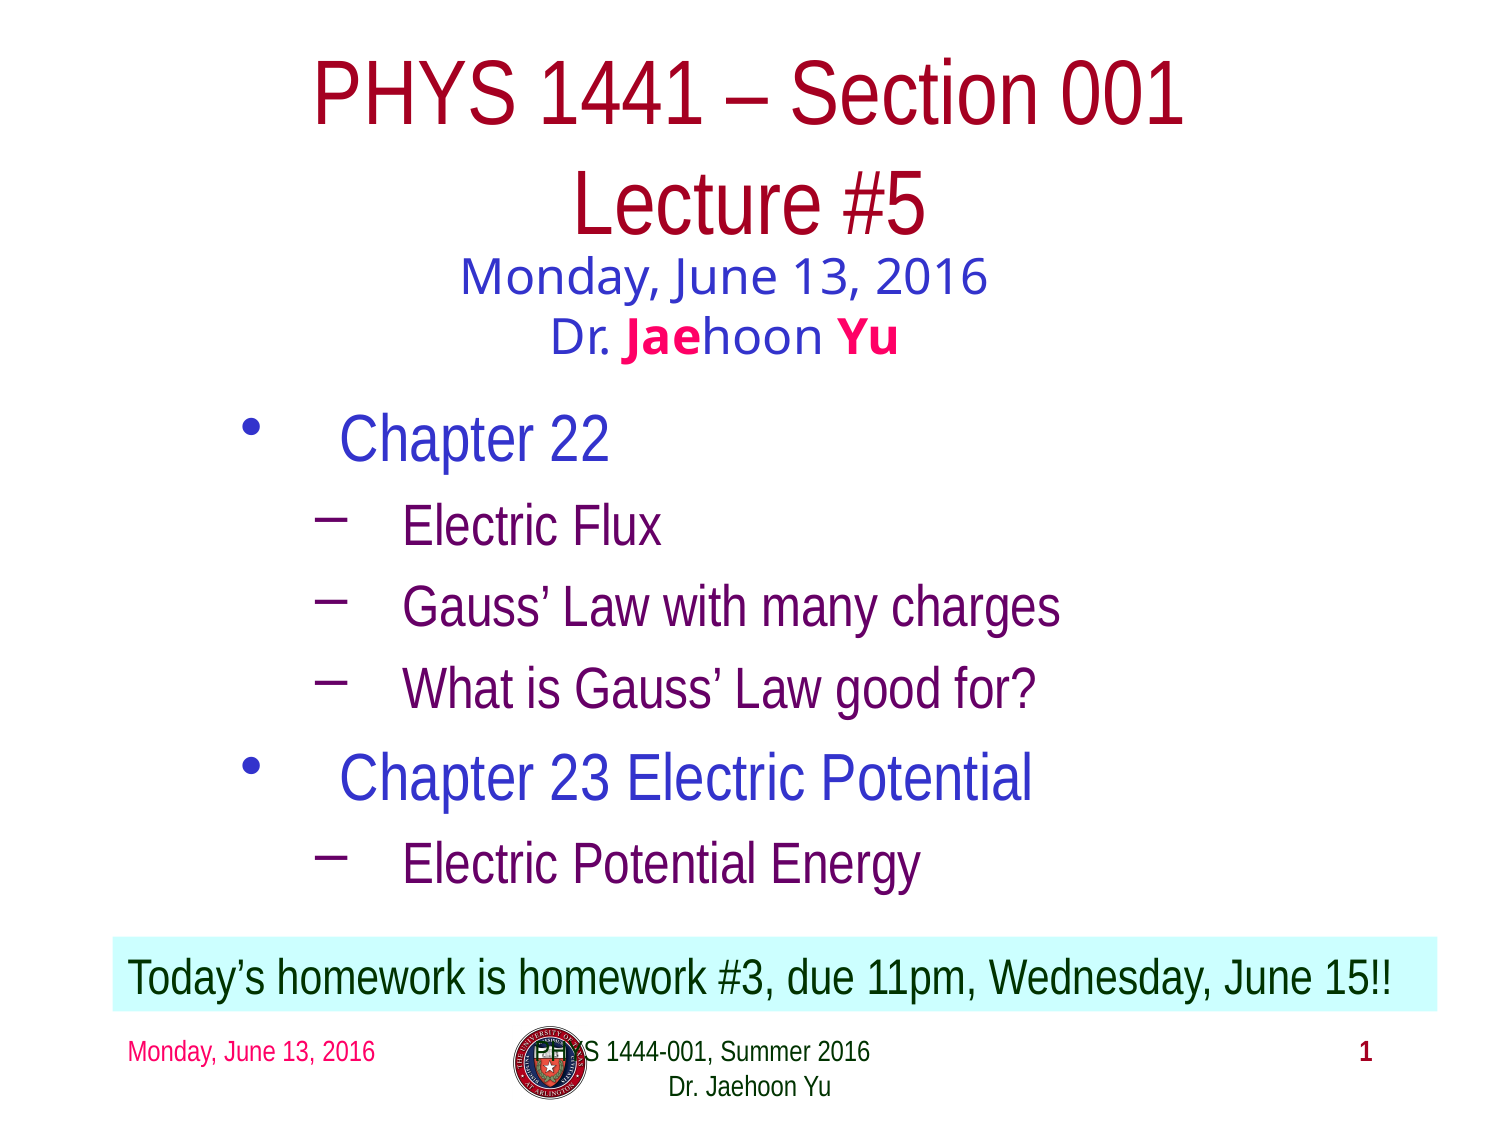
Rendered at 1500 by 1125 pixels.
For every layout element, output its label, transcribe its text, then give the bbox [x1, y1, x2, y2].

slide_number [112, 1024, 426, 1101]
text_box Today’s homework is homework #3, due 11pm, Wednesday, June 15!! [112, 936, 1438, 1012]
footer PHYS 1444-001, Summer 2016 Dr. Jaehoon Yu [512, 1024, 988, 1101]
text_box Chapter 22 Electric Flux Gauss’ Law with many charges What is Gauss’ Law good for? Chapter 23 Electric Potential Electric Potential Energy [225, 387, 1388, 900]
title PHYS 1441 – Section 001 Lecture #5 [112, 73, 1388, 212]
slide_number 1 [1074, 1024, 1388, 1101]
text_box Monday, June 13, 2016 Dr. Jaehoon Yu [445, 237, 1005, 373]
